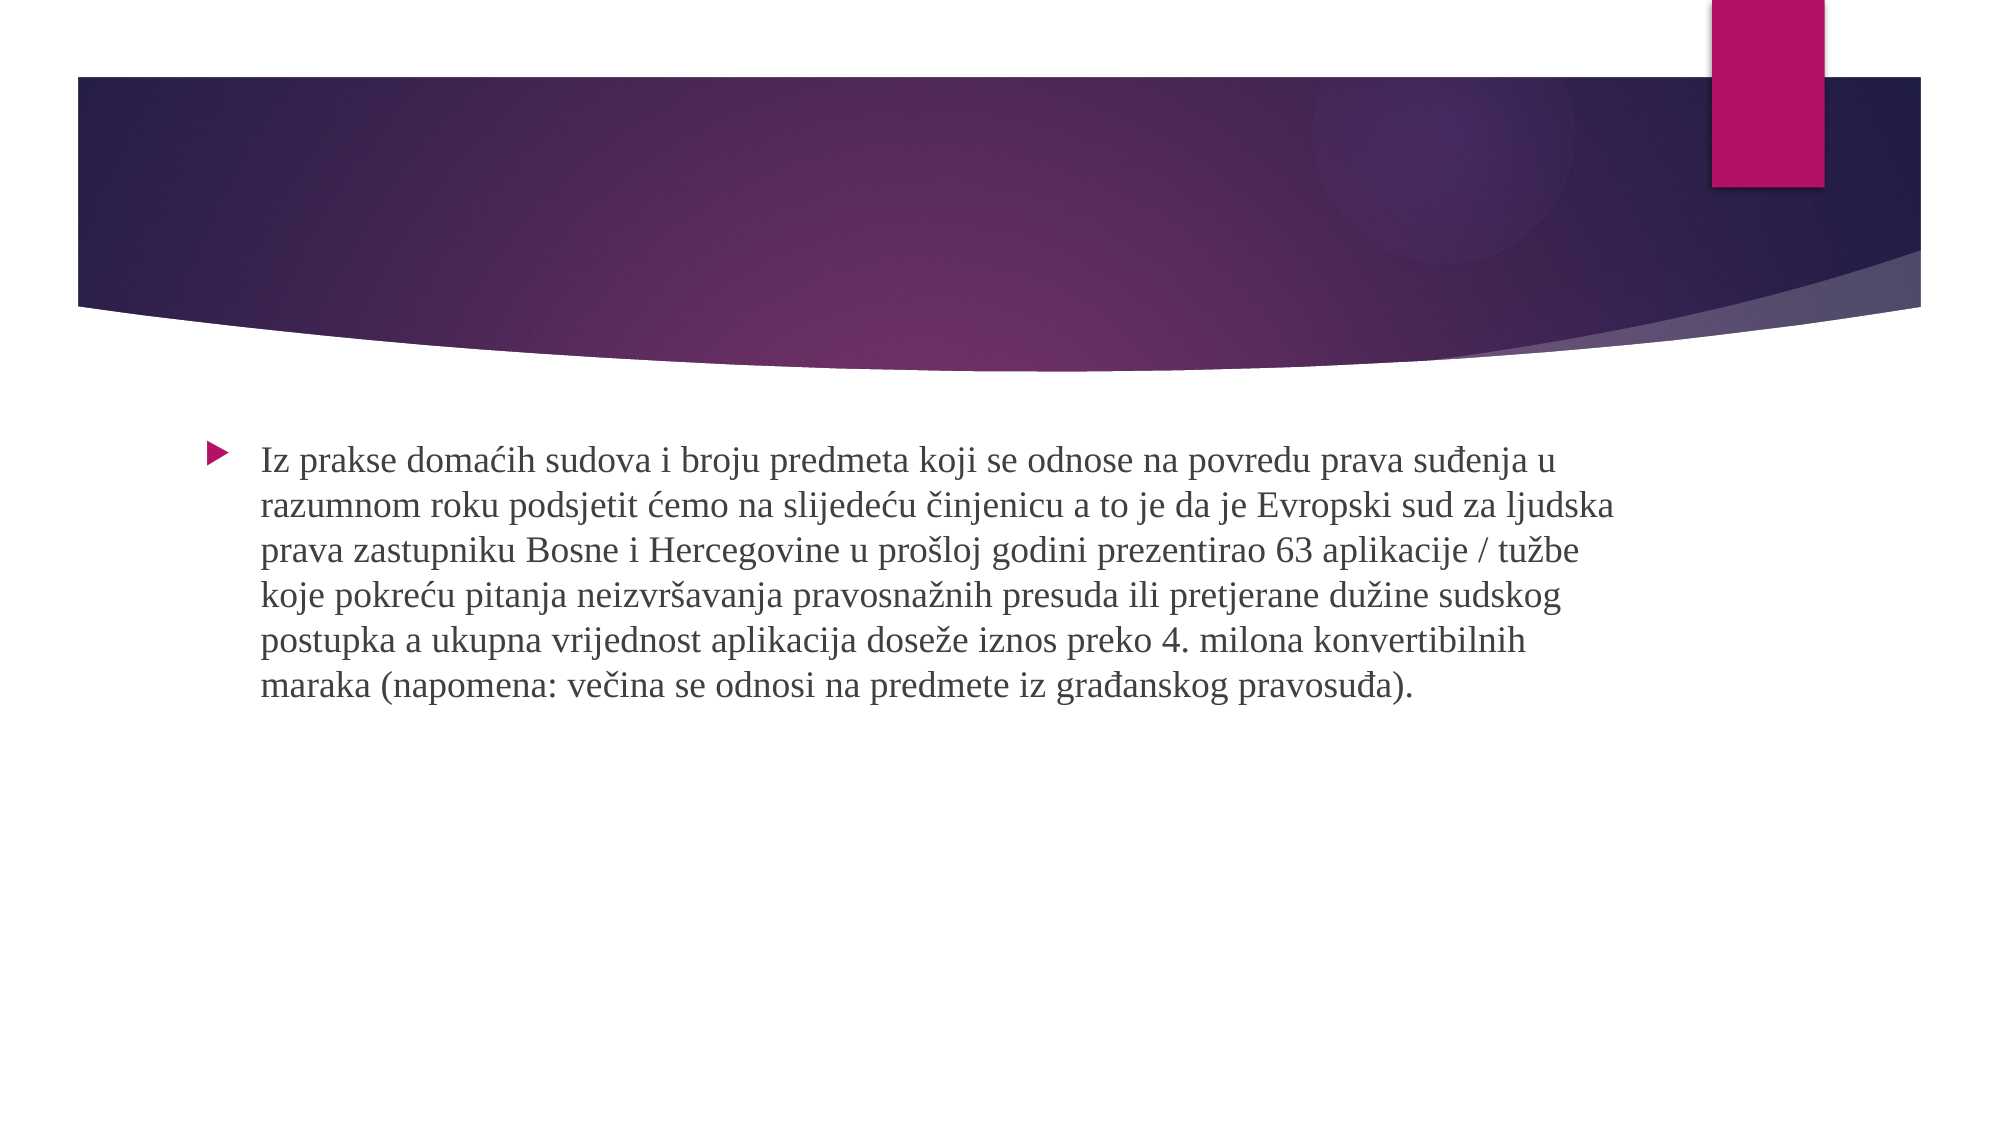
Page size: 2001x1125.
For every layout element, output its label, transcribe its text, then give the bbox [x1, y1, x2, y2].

list Iz prakse domaćih sudova i broju predmeta koji se odnose na povredu prava suđenja u razumnom roku podsjetit ćemo na slijedeću činjenicu a to je da je Evropski sud za ljudska prava zastupniku Bosne i Hercegovine u prošloj godini prezentirao 63 aplikacije / tužbe koje pokreću pitanja neizvršavanja pravosnažnih presuda ili pretjerane dužine sudskog postupka a ukupna vrijednost aplikacija doseže iznos preko 4. milona konvertibilnih maraka (napomena: večina se odnosi na predmete iz građanskog pravosuđa). [189, 427, 1638, 988]
